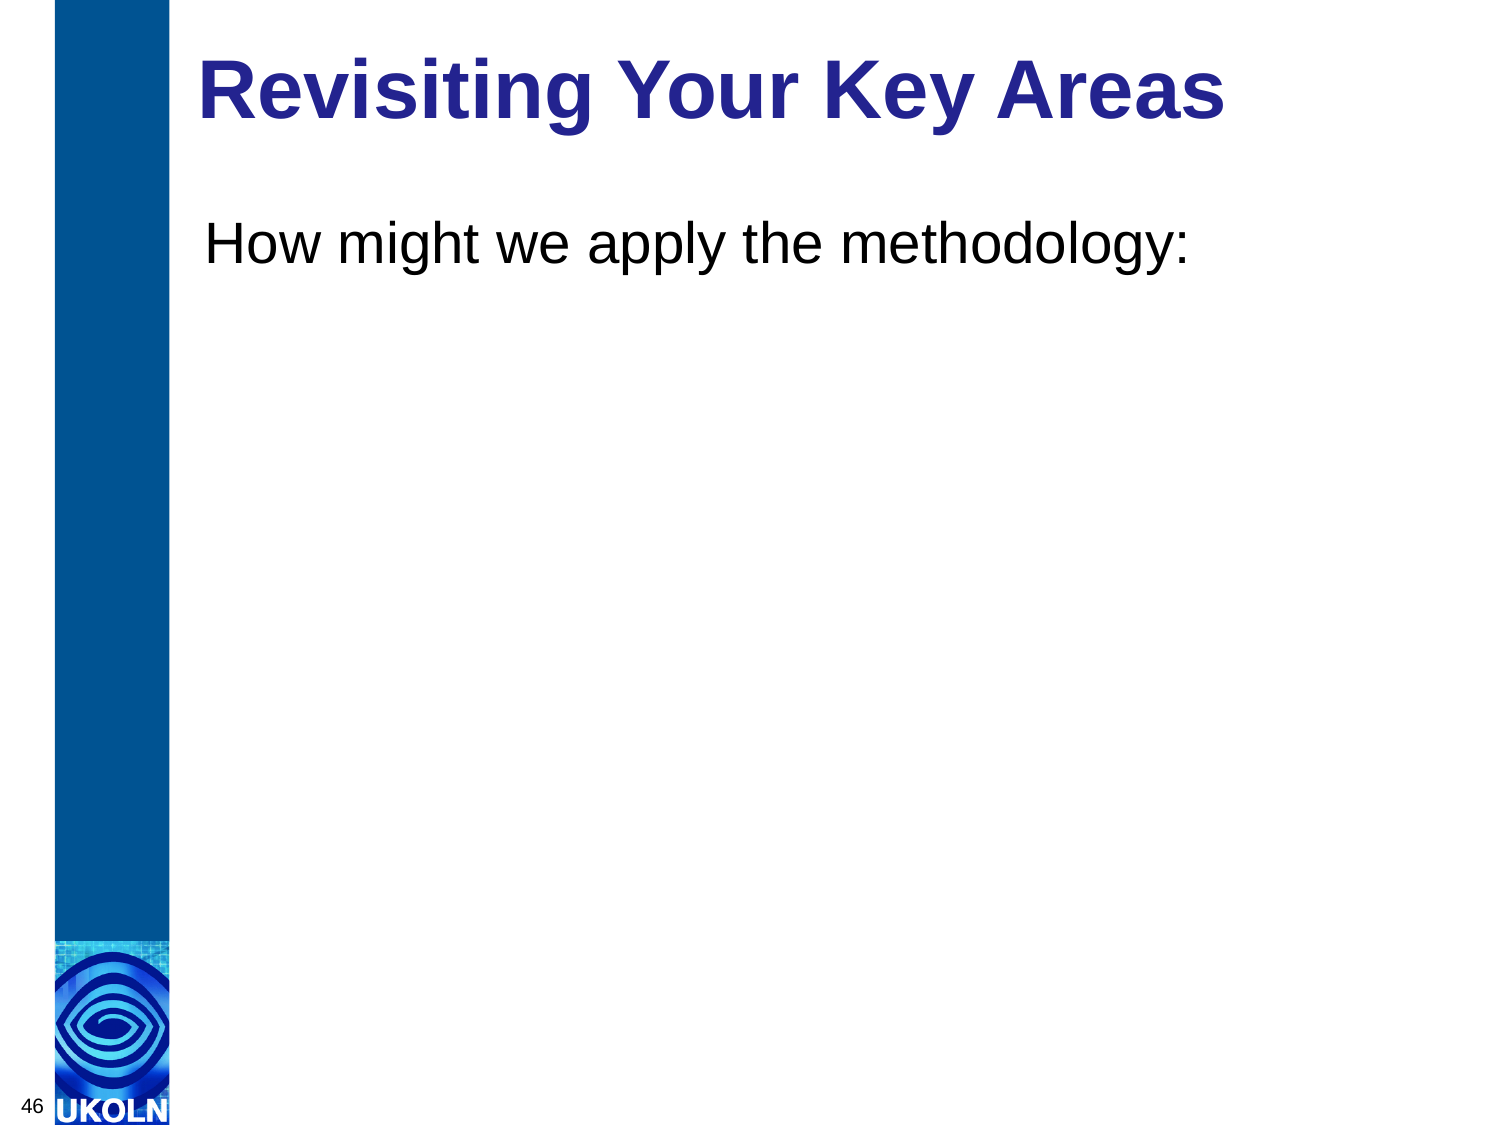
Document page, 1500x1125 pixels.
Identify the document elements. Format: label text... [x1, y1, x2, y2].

list How might we apply the methodology: [189, 197, 1465, 1019]
title Revisiting Your Key Areas [182, 27, 1458, 146]
picture [54, 941, 170, 1125]
slide_number 46 [0, 1085, 60, 1125]
